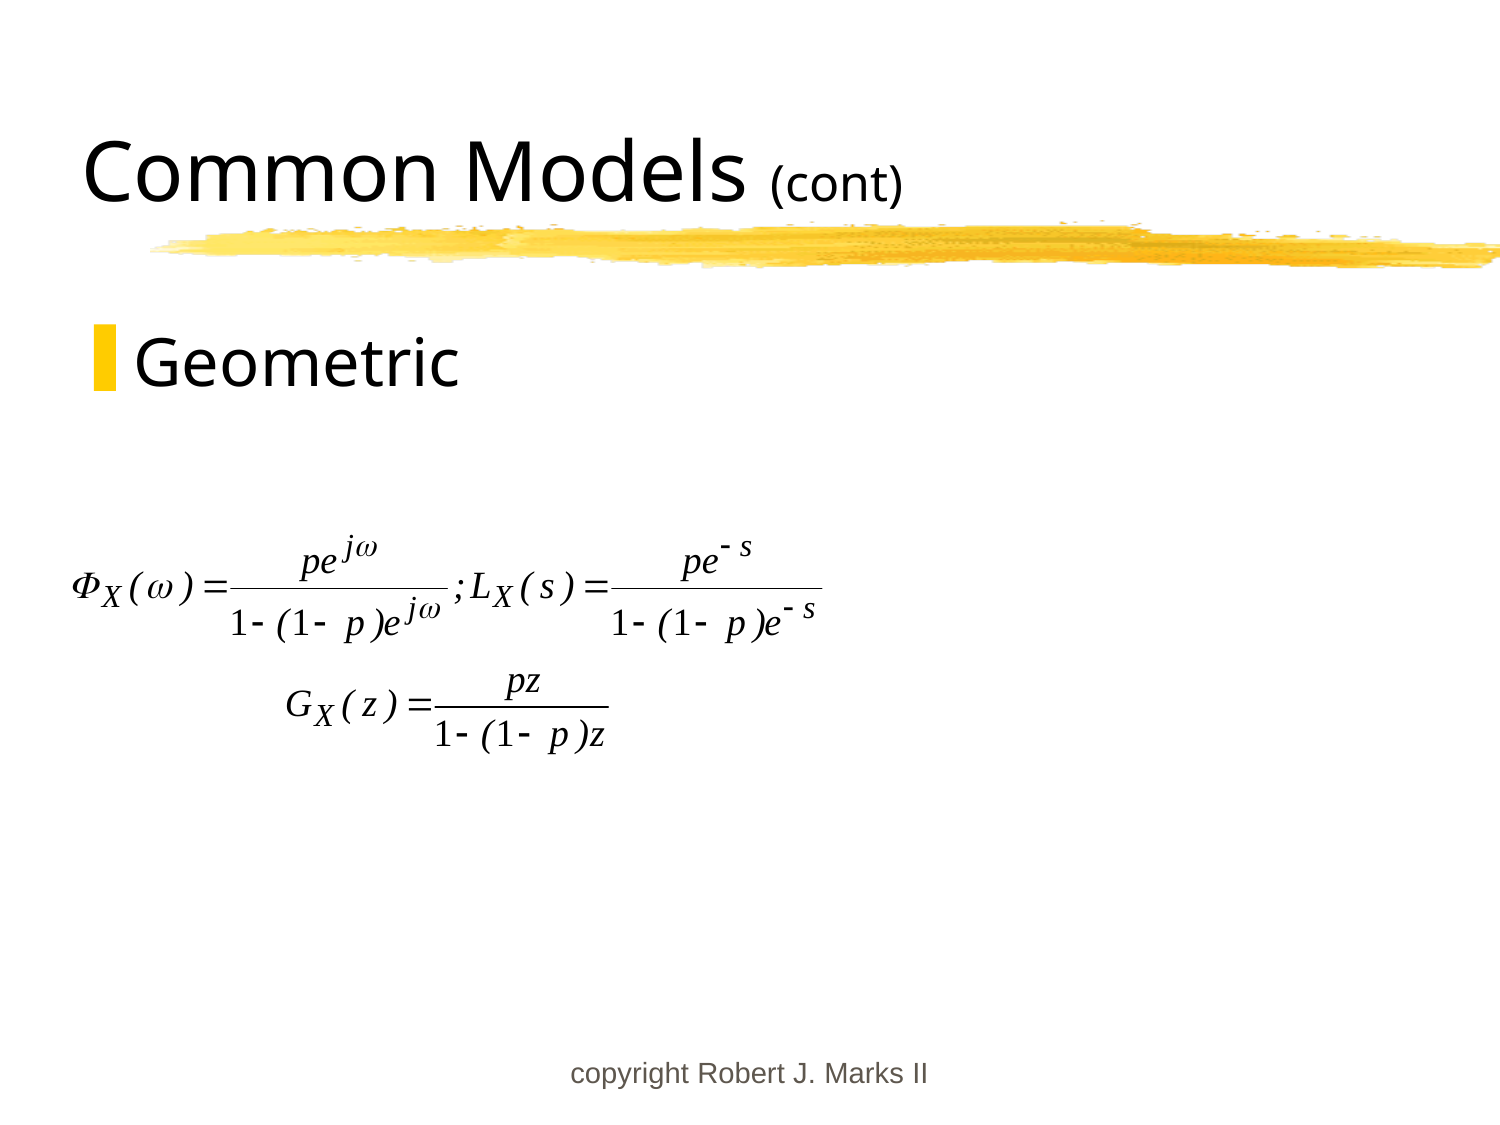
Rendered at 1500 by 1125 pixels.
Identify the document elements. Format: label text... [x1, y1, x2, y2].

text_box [66, 524, 831, 763]
text_box Common Models (cont) [66, 37, 1342, 225]
footer copyright Robert J. Marks II [512, 1021, 988, 1097]
picture [150, 215, 1500, 279]
